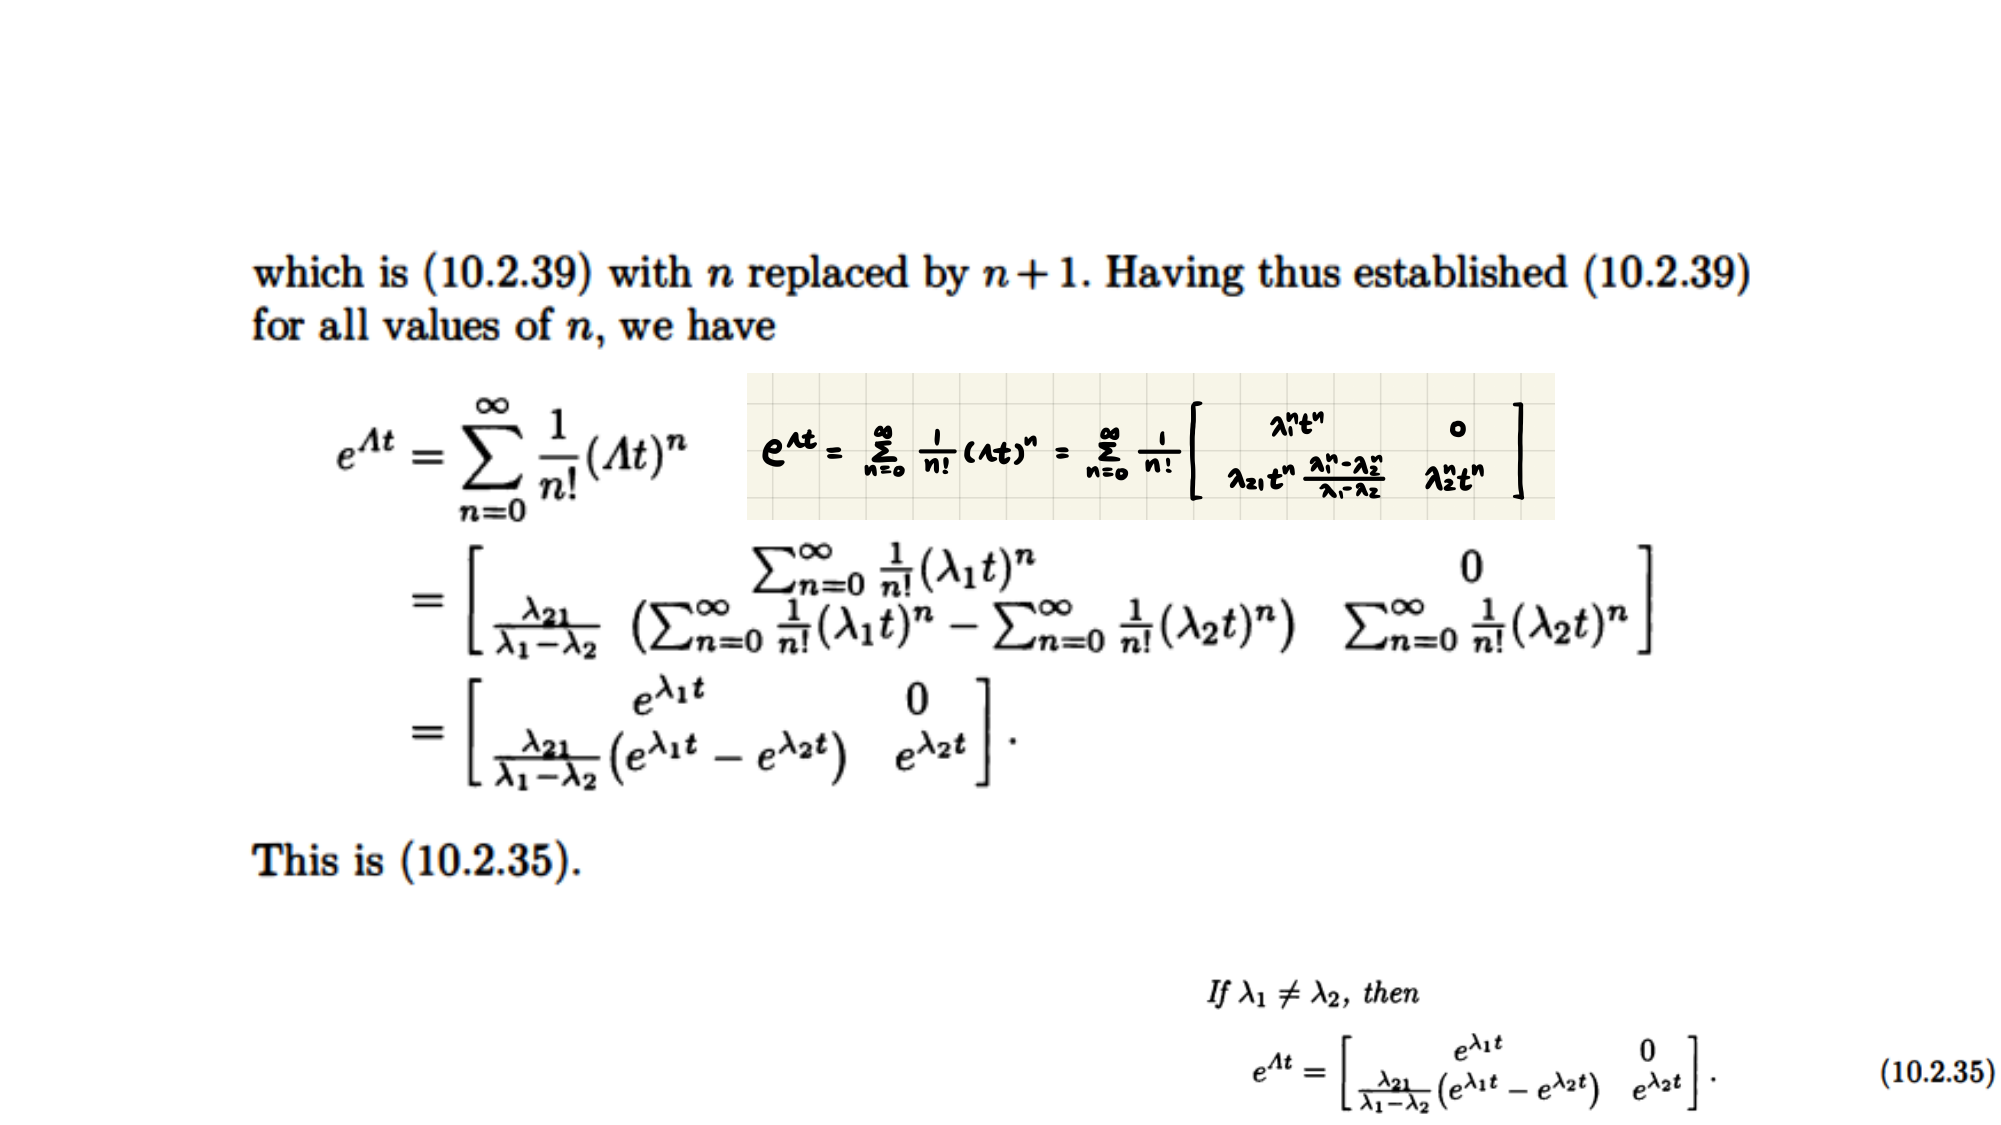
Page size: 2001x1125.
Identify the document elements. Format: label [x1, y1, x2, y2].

picture [1201, 969, 2000, 1125]
picture [241, 235, 1759, 890]
